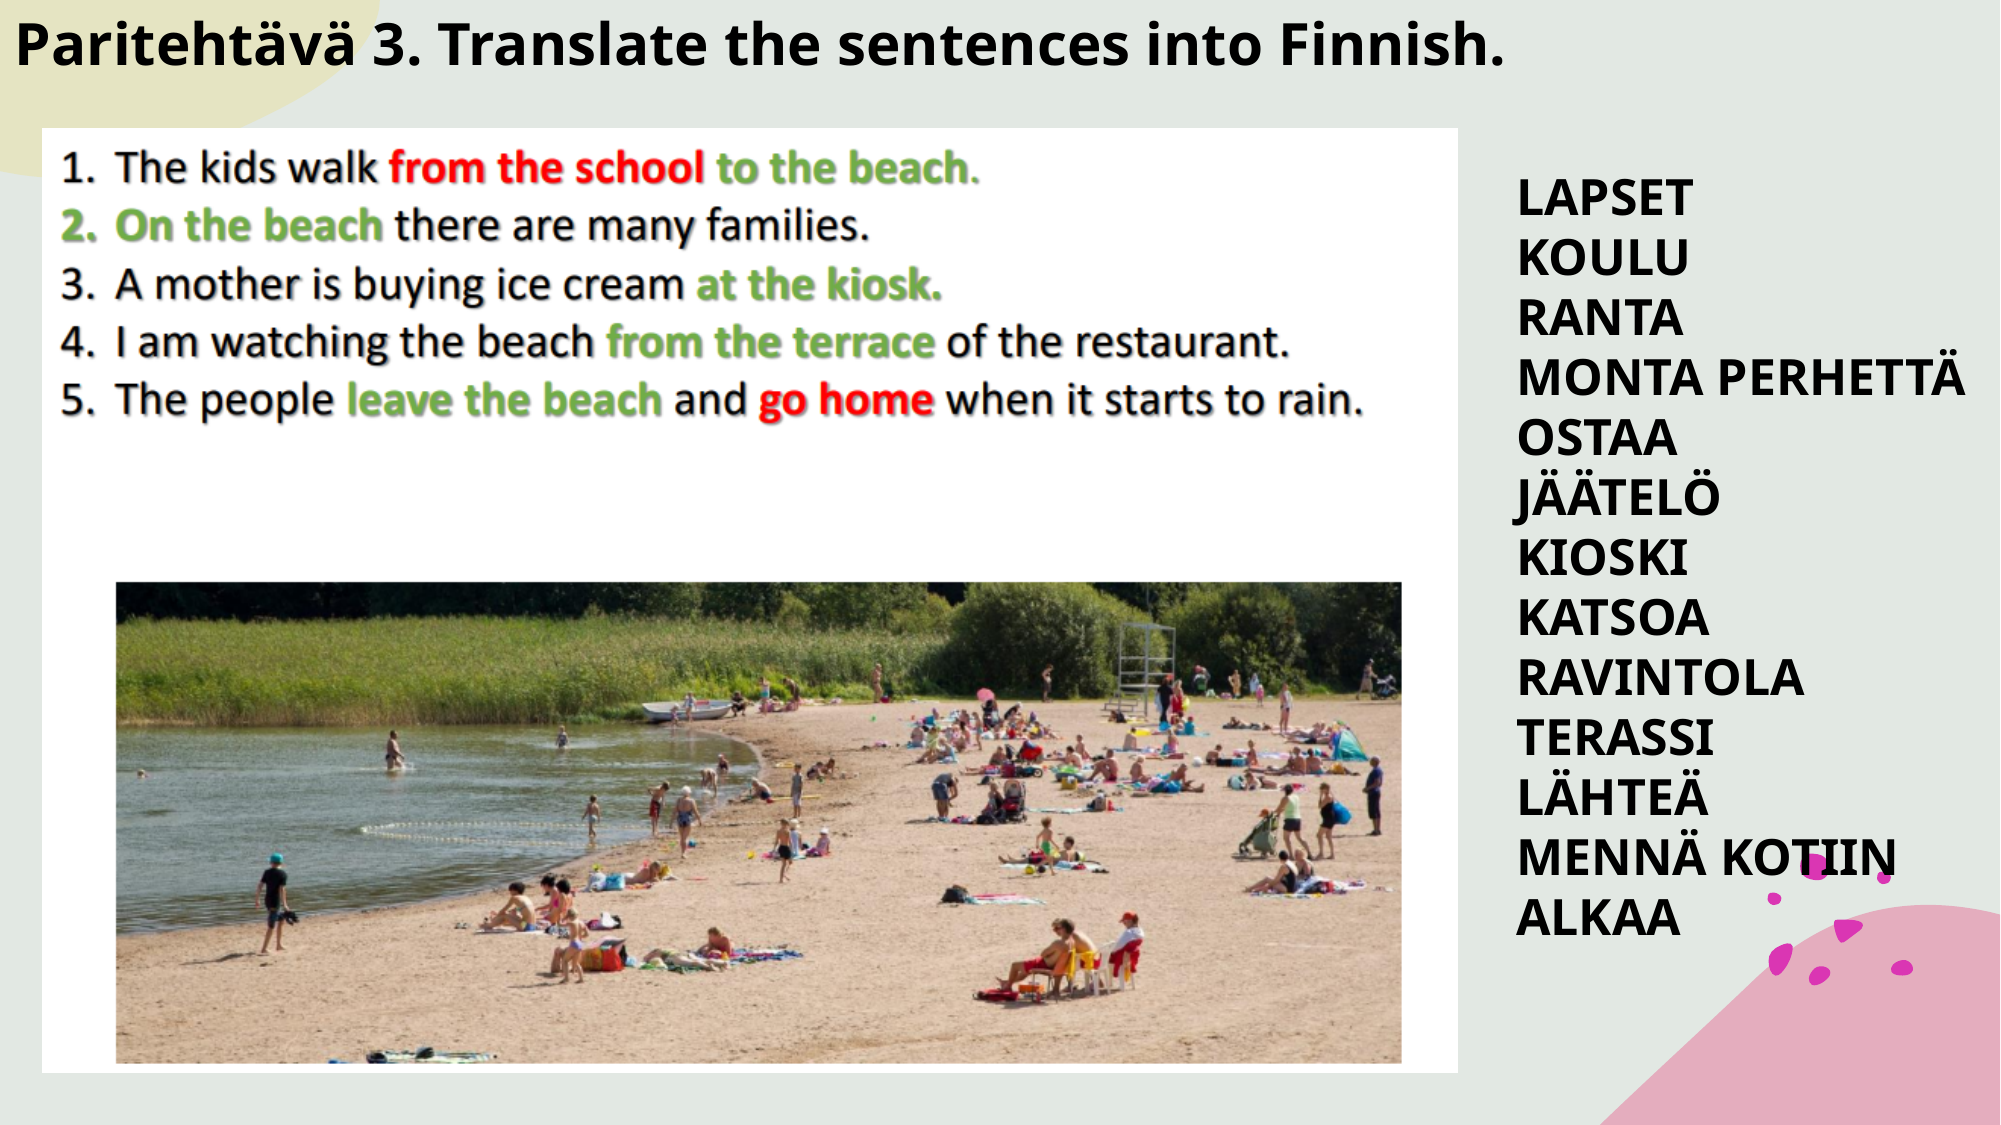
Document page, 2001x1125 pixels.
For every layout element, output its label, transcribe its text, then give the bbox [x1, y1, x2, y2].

text_box LAPSET KOULU RANTA MONTA PERHETTÄ OSTAA JÄÄTELÖ KIOSKI KATSOA RAVINTOLA TERASSI LÄHTEÄ MENNÄ KOTIIN ALKAA [1501, 158, 2000, 1089]
picture [42, 128, 1458, 1074]
text_box Paritehtävä 3. Translate the sentences into Finnish. [0, 0, 1699, 85]
